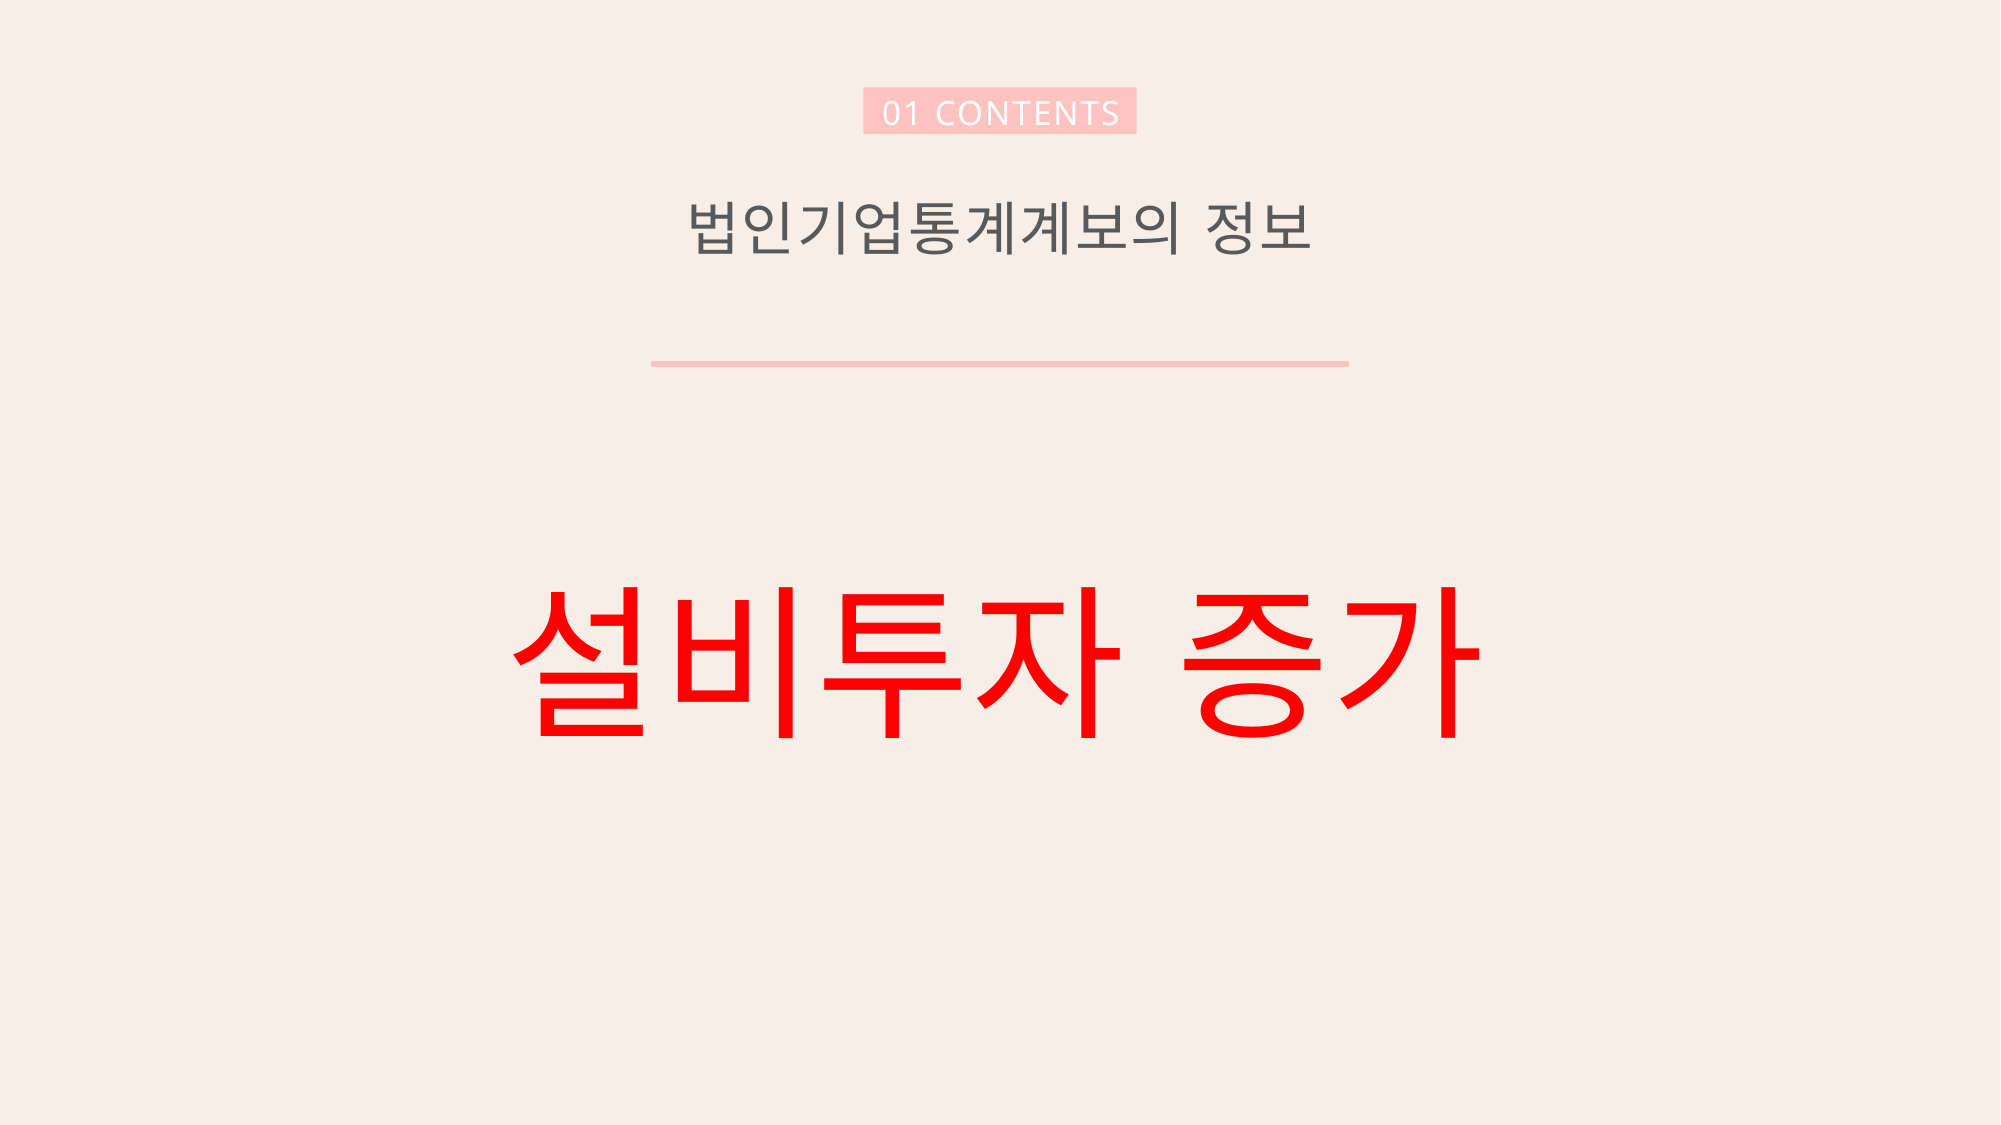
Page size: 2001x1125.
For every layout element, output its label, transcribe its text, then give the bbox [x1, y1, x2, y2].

text_box 설비투자 증가 [490, 550, 1501, 766]
text_box 01 CONTENTS [856, 84, 1135, 140]
text_box 법인기업통계계보의 정보 [671, 184, 1329, 270]
